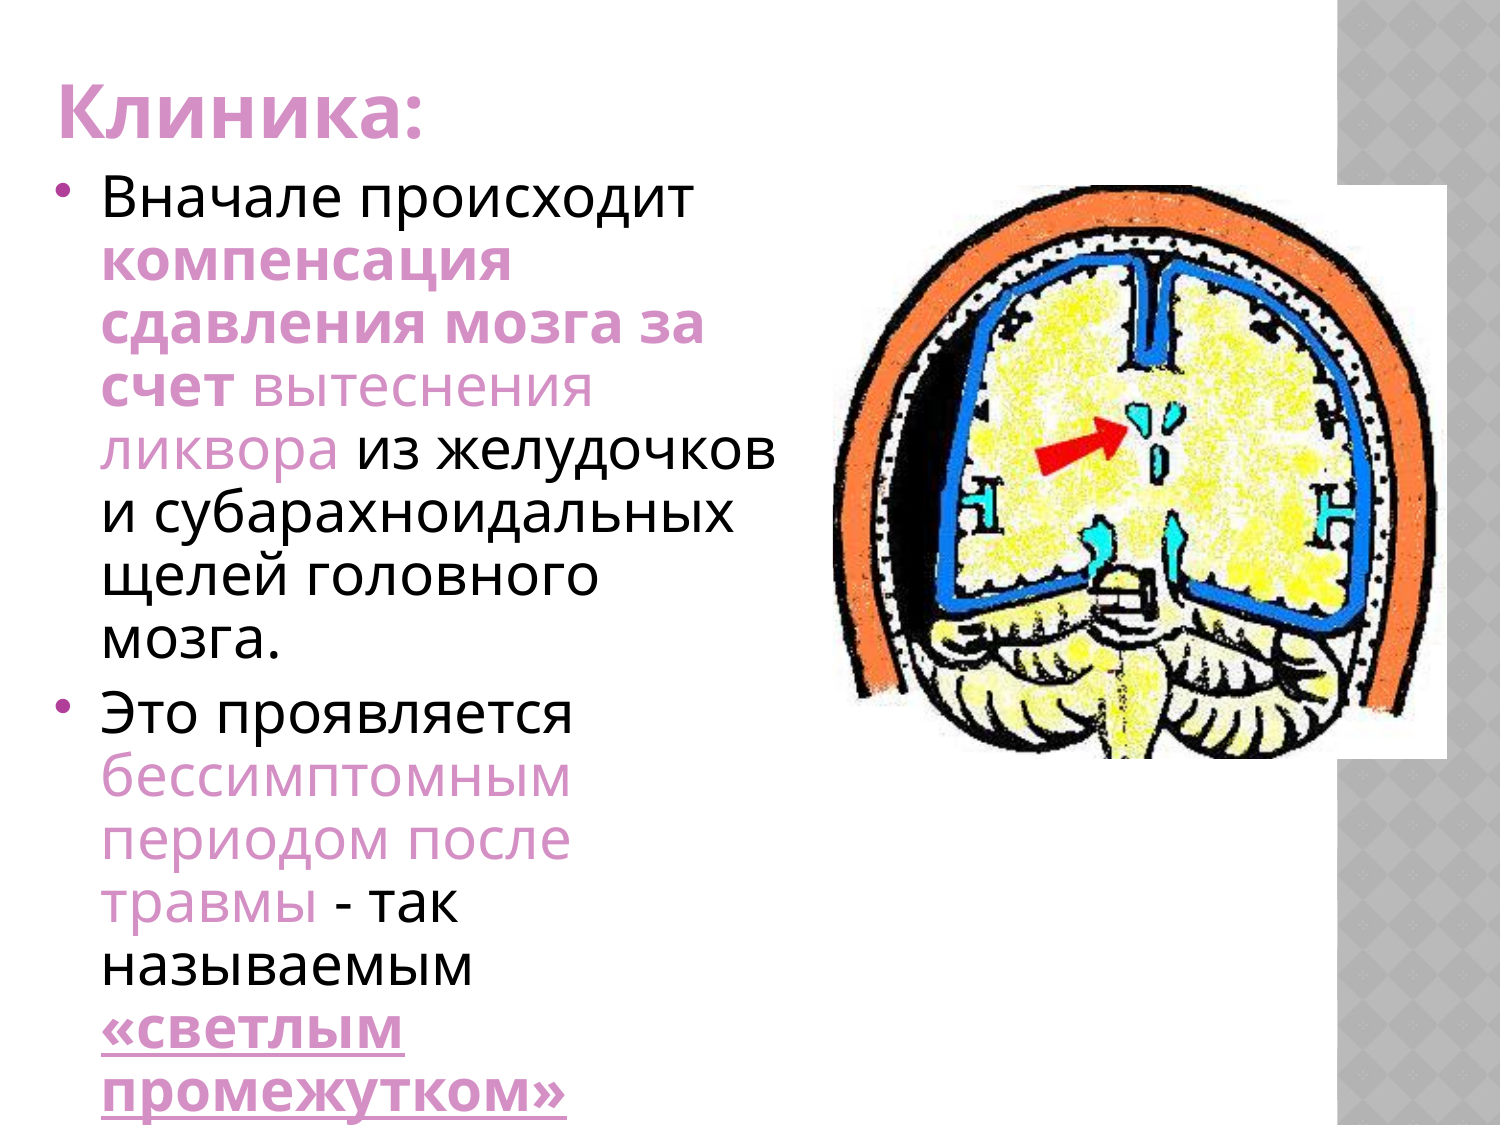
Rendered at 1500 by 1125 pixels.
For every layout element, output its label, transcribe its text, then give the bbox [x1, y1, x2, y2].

list Клиника: Вначале происходит компенсация сдавления мозга за счет вытеснения ликвора из желудочков и субарахноидальных щелей головного мозга. Это проявляется бессимптомным периодом после травмы - так называемым «светлым промежутком» [41, 66, 798, 1024]
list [832, 185, 1448, 759]
